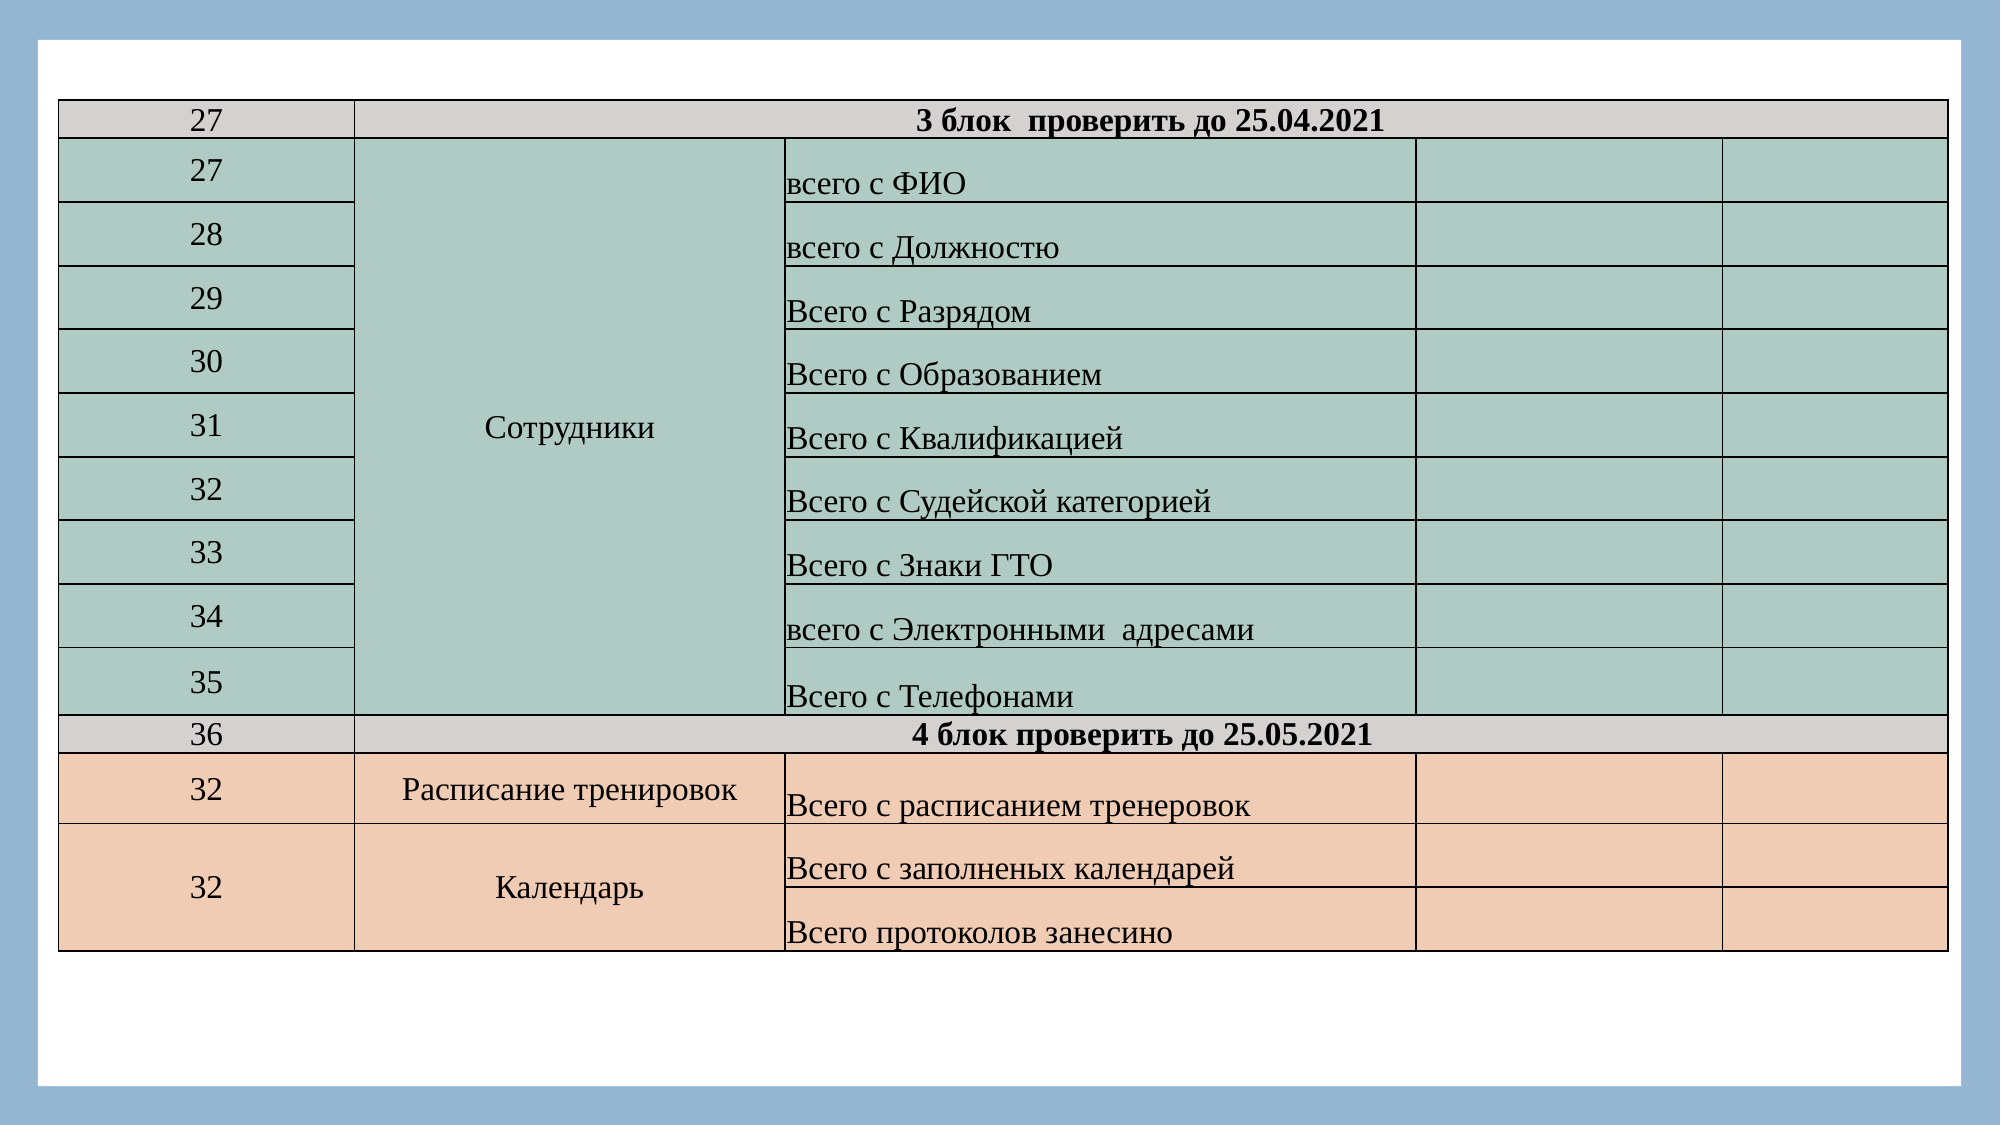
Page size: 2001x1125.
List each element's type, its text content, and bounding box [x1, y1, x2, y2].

table_cell 29 [59, 267, 354, 328]
table_cell [1723, 330, 1947, 392]
table_cell [1723, 458, 1947, 519]
table_cell [1417, 521, 1722, 583]
table_cell [1417, 888, 1722, 950]
table_cell всего с Должностю [786, 203, 1415, 265]
table_cell Всего с Знаки ГТО [786, 521, 1415, 583]
table_cell Всего с расписанием тренеровок [786, 754, 1415, 823]
table_cell 34 [59, 585, 354, 647]
table_cell [1417, 139, 1722, 201]
table_cell [1417, 585, 1722, 647]
table_cell Расписание тренировок [355, 754, 784, 823]
table_cell [1723, 521, 1947, 583]
table_cell 32 [59, 824, 354, 950]
table_cell [1723, 754, 1947, 823]
table_cell [1417, 824, 1722, 886]
table_cell [1723, 888, 1947, 950]
table_cell [1417, 330, 1722, 392]
table_header 27 [59, 101, 354, 137]
table_cell [1417, 458, 1722, 519]
table_cell всего с Электронными адресами [786, 585, 1415, 647]
table_cell [1723, 394, 1947, 456]
table_cell Всего с Судейской категорией [786, 458, 1415, 519]
table_cell 28 [59, 203, 354, 265]
table_cell Всего с заполненых календарей [786, 824, 1415, 886]
table_cell 35 [59, 648, 354, 714]
table_cell [1417, 394, 1722, 456]
table_cell 36 [59, 716, 354, 752]
table_cell 31 [59, 394, 354, 456]
table_cell Всего с Разрядом [786, 267, 1415, 328]
table_cell Всего с Телефонами [786, 648, 1415, 714]
table_cell [1723, 203, 1947, 265]
table_cell 27 [59, 139, 354, 201]
table_cell [1723, 585, 1947, 647]
table_cell Календарь [355, 824, 784, 950]
table_cell Сотрудники [355, 139, 784, 714]
table_cell [1417, 648, 1722, 714]
table_cell [1723, 648, 1947, 714]
table_cell 32 [59, 458, 354, 519]
table_cell [1417, 267, 1722, 328]
table_cell [1417, 203, 1722, 265]
table_cell [1723, 267, 1947, 328]
table_cell 30 [59, 330, 354, 392]
table_cell Всего с Образованием [786, 330, 1415, 392]
table_cell Всего с Квалификацией [786, 394, 1415, 456]
table_cell [1417, 754, 1722, 823]
table_cell [1723, 139, 1947, 201]
table_cell 4 блок проверить до 25.05.2021 [355, 716, 1947, 752]
table_cell всего с ФИО [786, 139, 1415, 201]
table_cell [1723, 824, 1947, 886]
table_cell 33 [59, 521, 354, 583]
table_cell Всего протоколов занесино [786, 888, 1415, 950]
table_header 3 блок проверить до 25.04.2021 [355, 101, 1947, 137]
table_cell 32 [59, 754, 354, 823]
